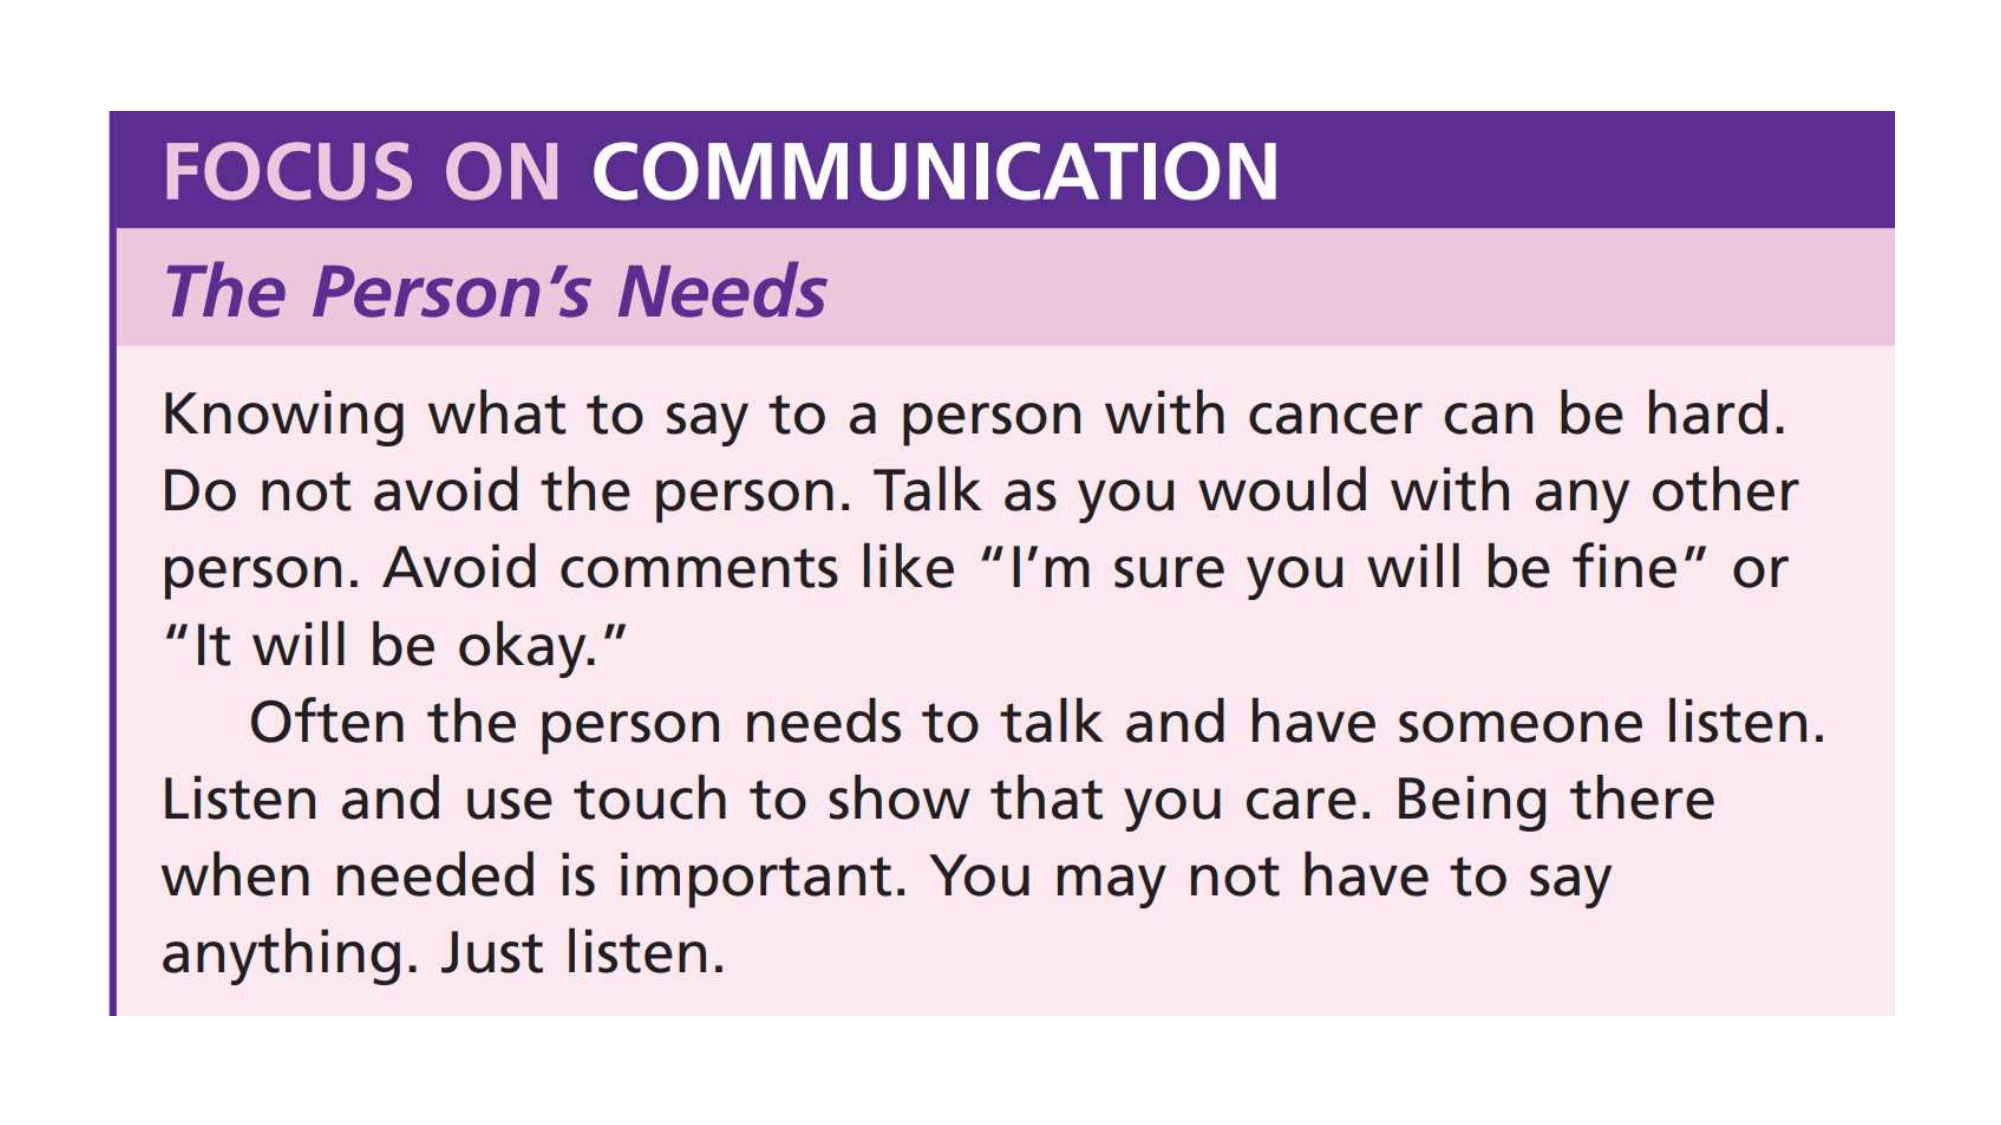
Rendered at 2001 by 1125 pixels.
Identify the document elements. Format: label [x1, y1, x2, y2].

list [105, 111, 1895, 1016]
